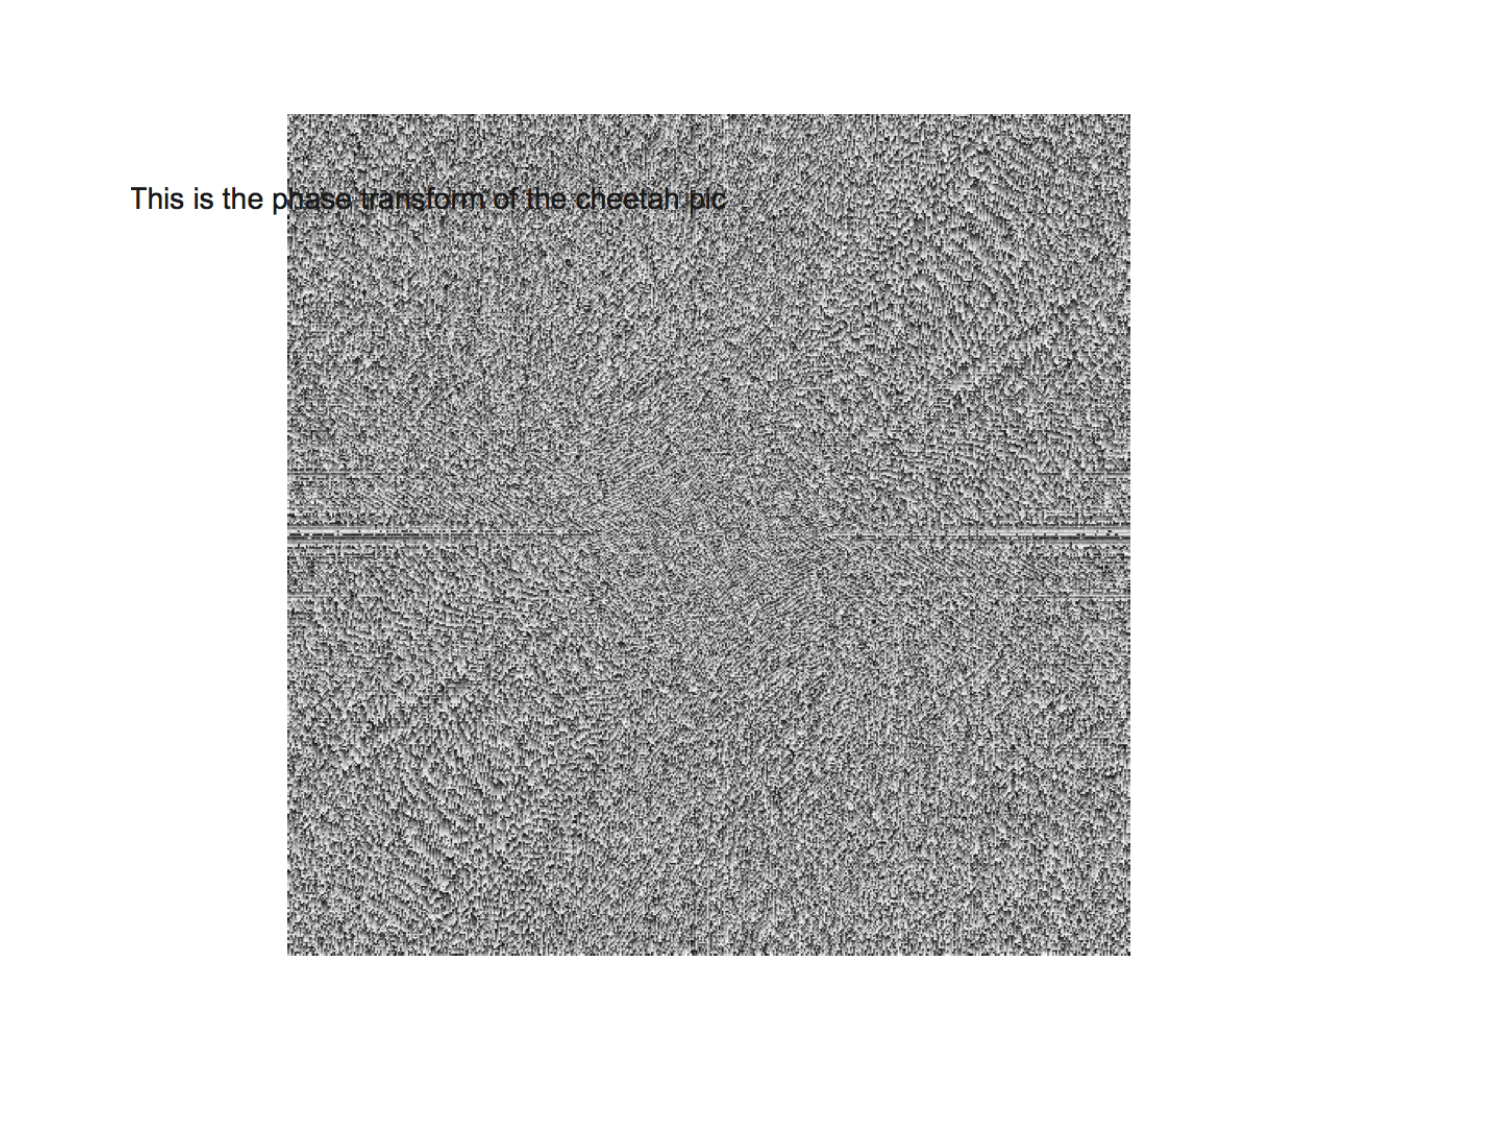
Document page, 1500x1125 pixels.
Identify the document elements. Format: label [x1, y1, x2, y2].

picture [130, 114, 1367, 1009]
